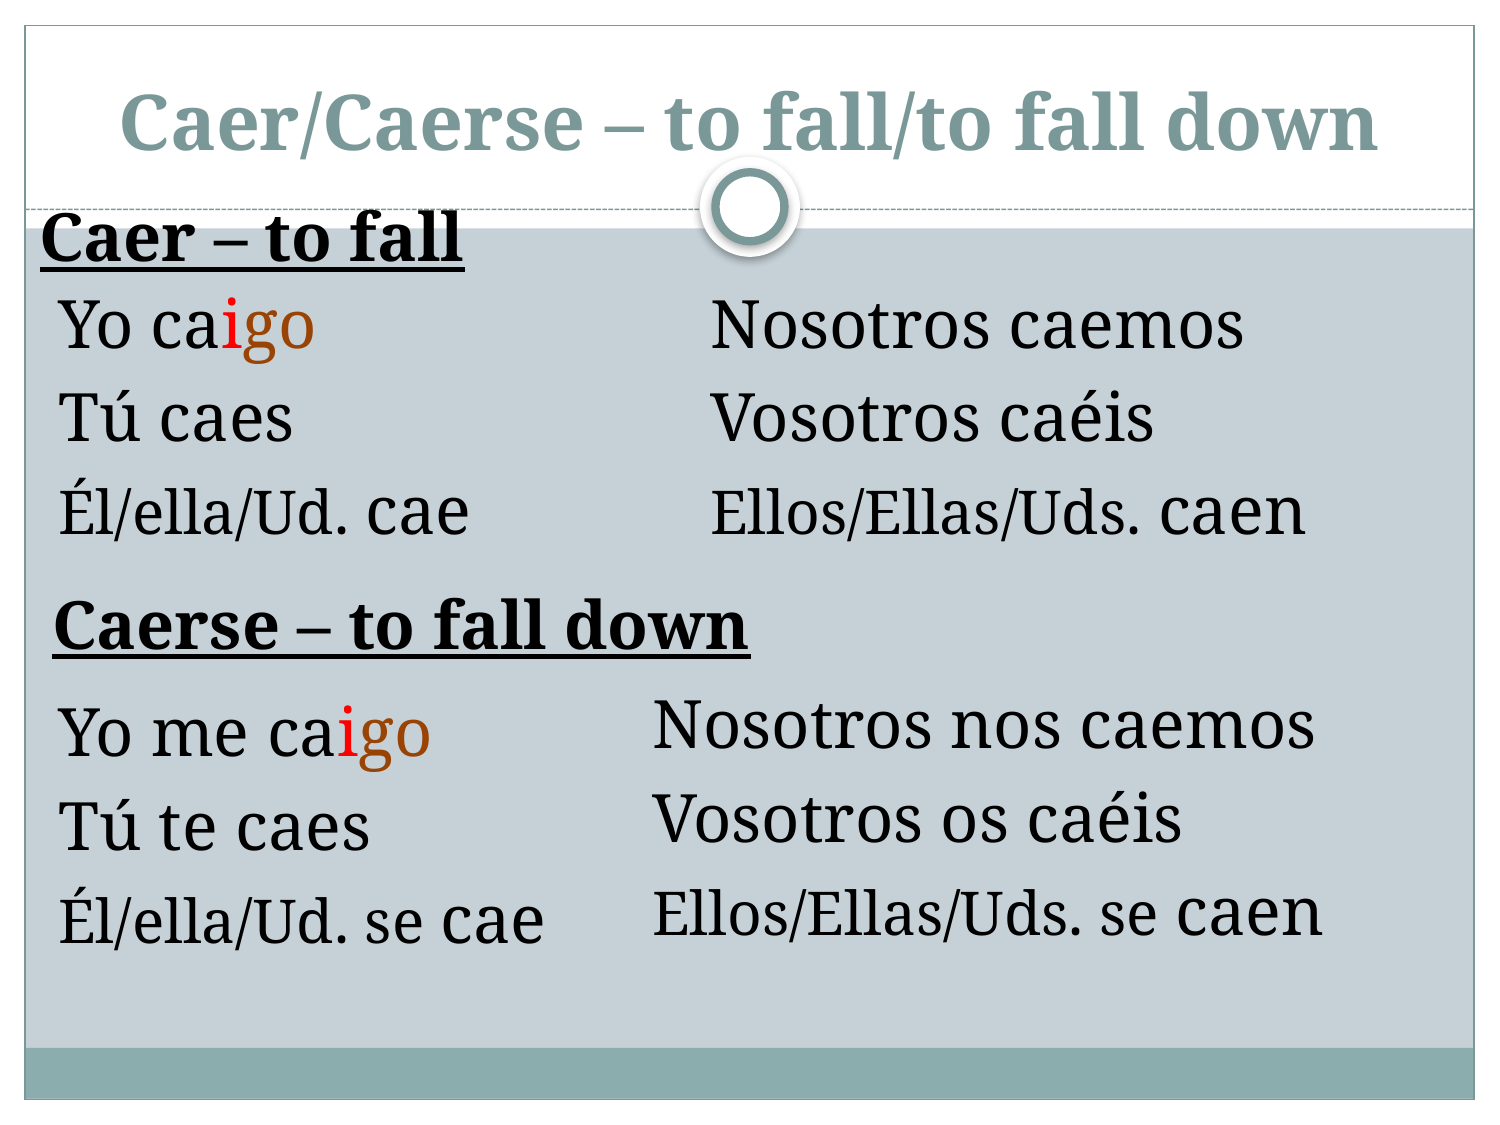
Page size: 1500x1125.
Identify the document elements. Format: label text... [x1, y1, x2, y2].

text_box Yo me caigo Tú te caes Él/ella/Ud. se cae [43, 699, 637, 1025]
text_box Caer – to fall [24, 187, 638, 312]
text_box Caerse – to fall down [37, 575, 989, 699]
list Yo caigo Tú caes Él/ella/Ud. cae [43, 273, 695, 575]
text_box Nosotros caemos Vosotros caéis Ellos/Ellas/Uds. caen [695, 273, 1500, 813]
title Caer/Caerse – to fall/to fall down [49, 49, 1450, 174]
text_box Nosotros nos caemos Vosotros os caéis Ellos/Ellas/Uds. se caen [637, 674, 1471, 1059]
